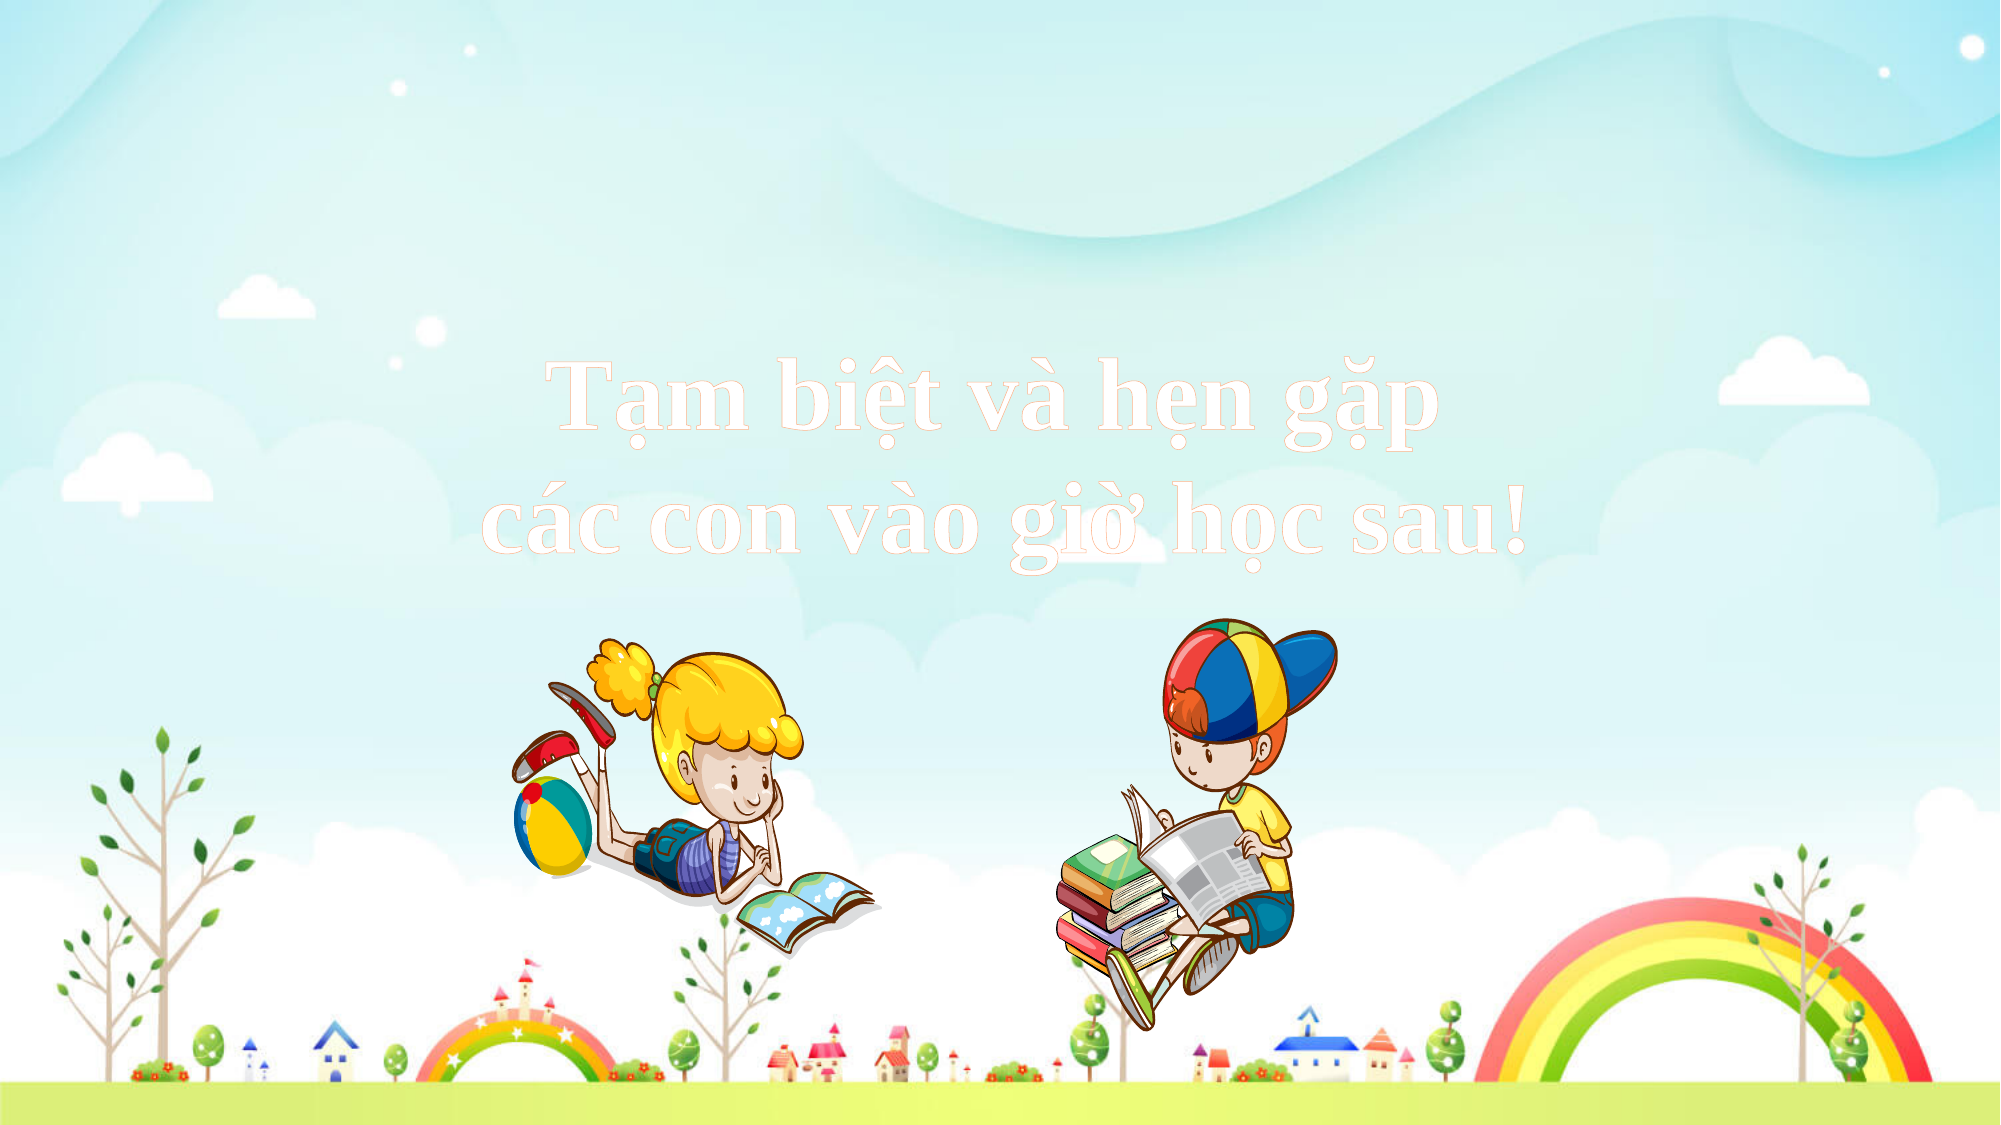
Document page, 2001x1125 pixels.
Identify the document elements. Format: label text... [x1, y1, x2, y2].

text_box Tạm biệt và hẹn gặp các con vào giờ học sau! [409, 318, 1604, 705]
picture [0, 0, 2000, 1125]
